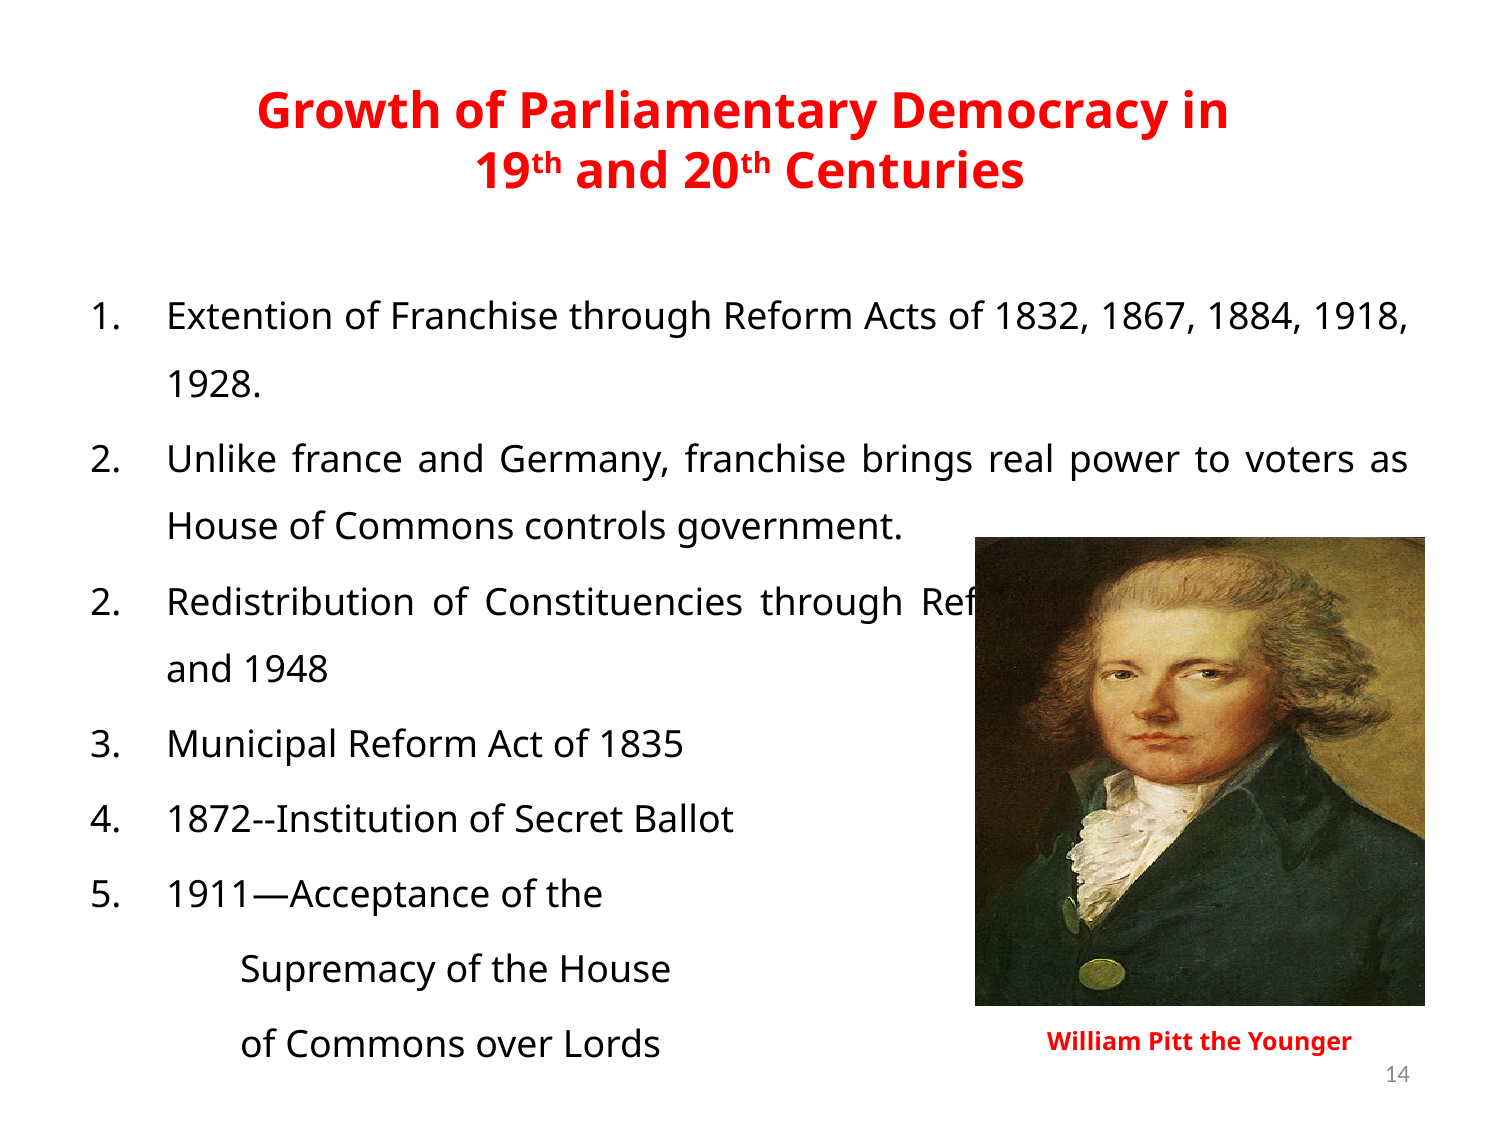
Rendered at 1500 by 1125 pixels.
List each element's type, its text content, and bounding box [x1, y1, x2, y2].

slide_number 14 [1074, 1042, 1425, 1103]
title Growth of Parliamentary Democracy in 19th and 20th Centuries [74, 44, 1426, 233]
text_box William Pitt the Younger [974, 1017, 1425, 1063]
list Extention of Franchise through Reform Acts of 1832, 1867, 1884, 1918, 1928. Unlike france and Germany, franchise brings real power to voters as House of Commons controls government. 2. Redistribution of Constituencies through Reform Acts of 1832, 1885 and 1948 3. Municipal Reform Act of 1835 4. 1872--Institution of Secret Ballot 1911—Acceptance of the Supremacy of the House of Commons over Lords [74, 262, 1426, 1063]
picture [974, 537, 1426, 1006]
